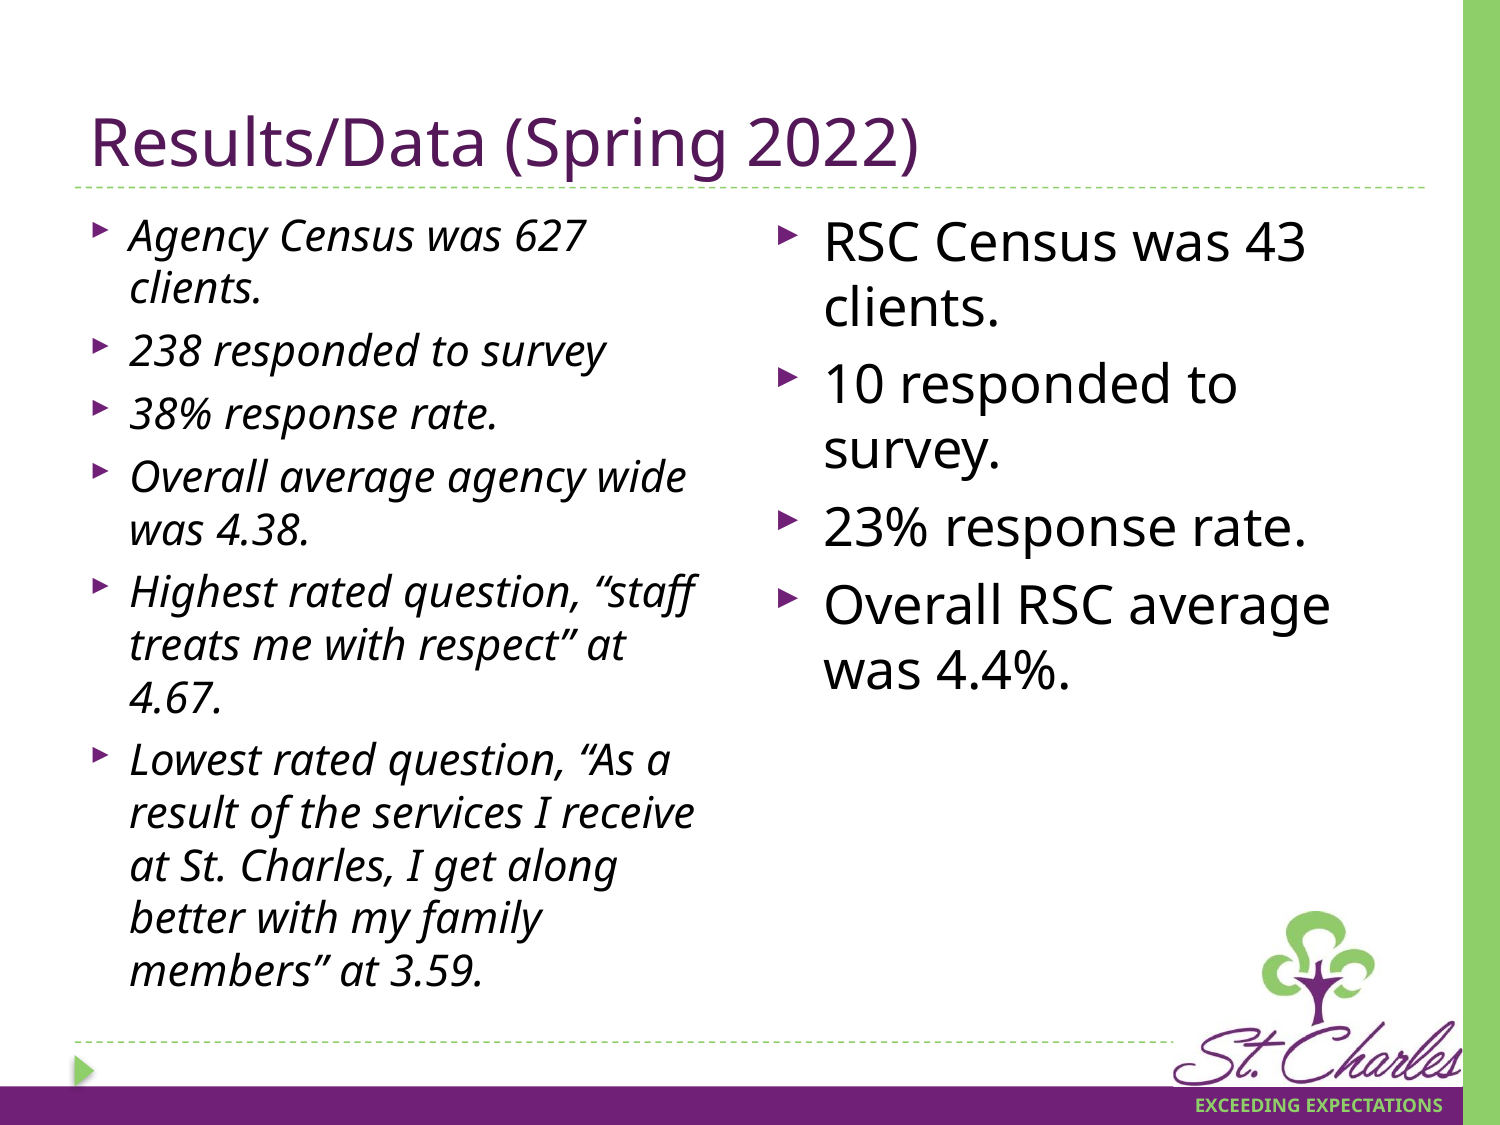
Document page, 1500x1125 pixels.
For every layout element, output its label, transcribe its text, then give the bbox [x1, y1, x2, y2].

list Agency Census was 627 clients. 238 responded to survey 38% response rate. Overall average agency wide was 4.38. Highest rated question, “staff treats me with respect” at 4.67. Lowest rated question, “As a result of the services I receive at St. Charles, I get along better with my family members” at 3.59. [75, 200, 738, 1010]
list RSC Census was 43 clients. 10 responded to survey. 23% response rate. Overall RSC average was 4.4%. [759, 199, 1423, 1010]
title Results/Data (Spring 2022) [75, 37, 1425, 188]
picture [1173, 911, 1463, 1087]
